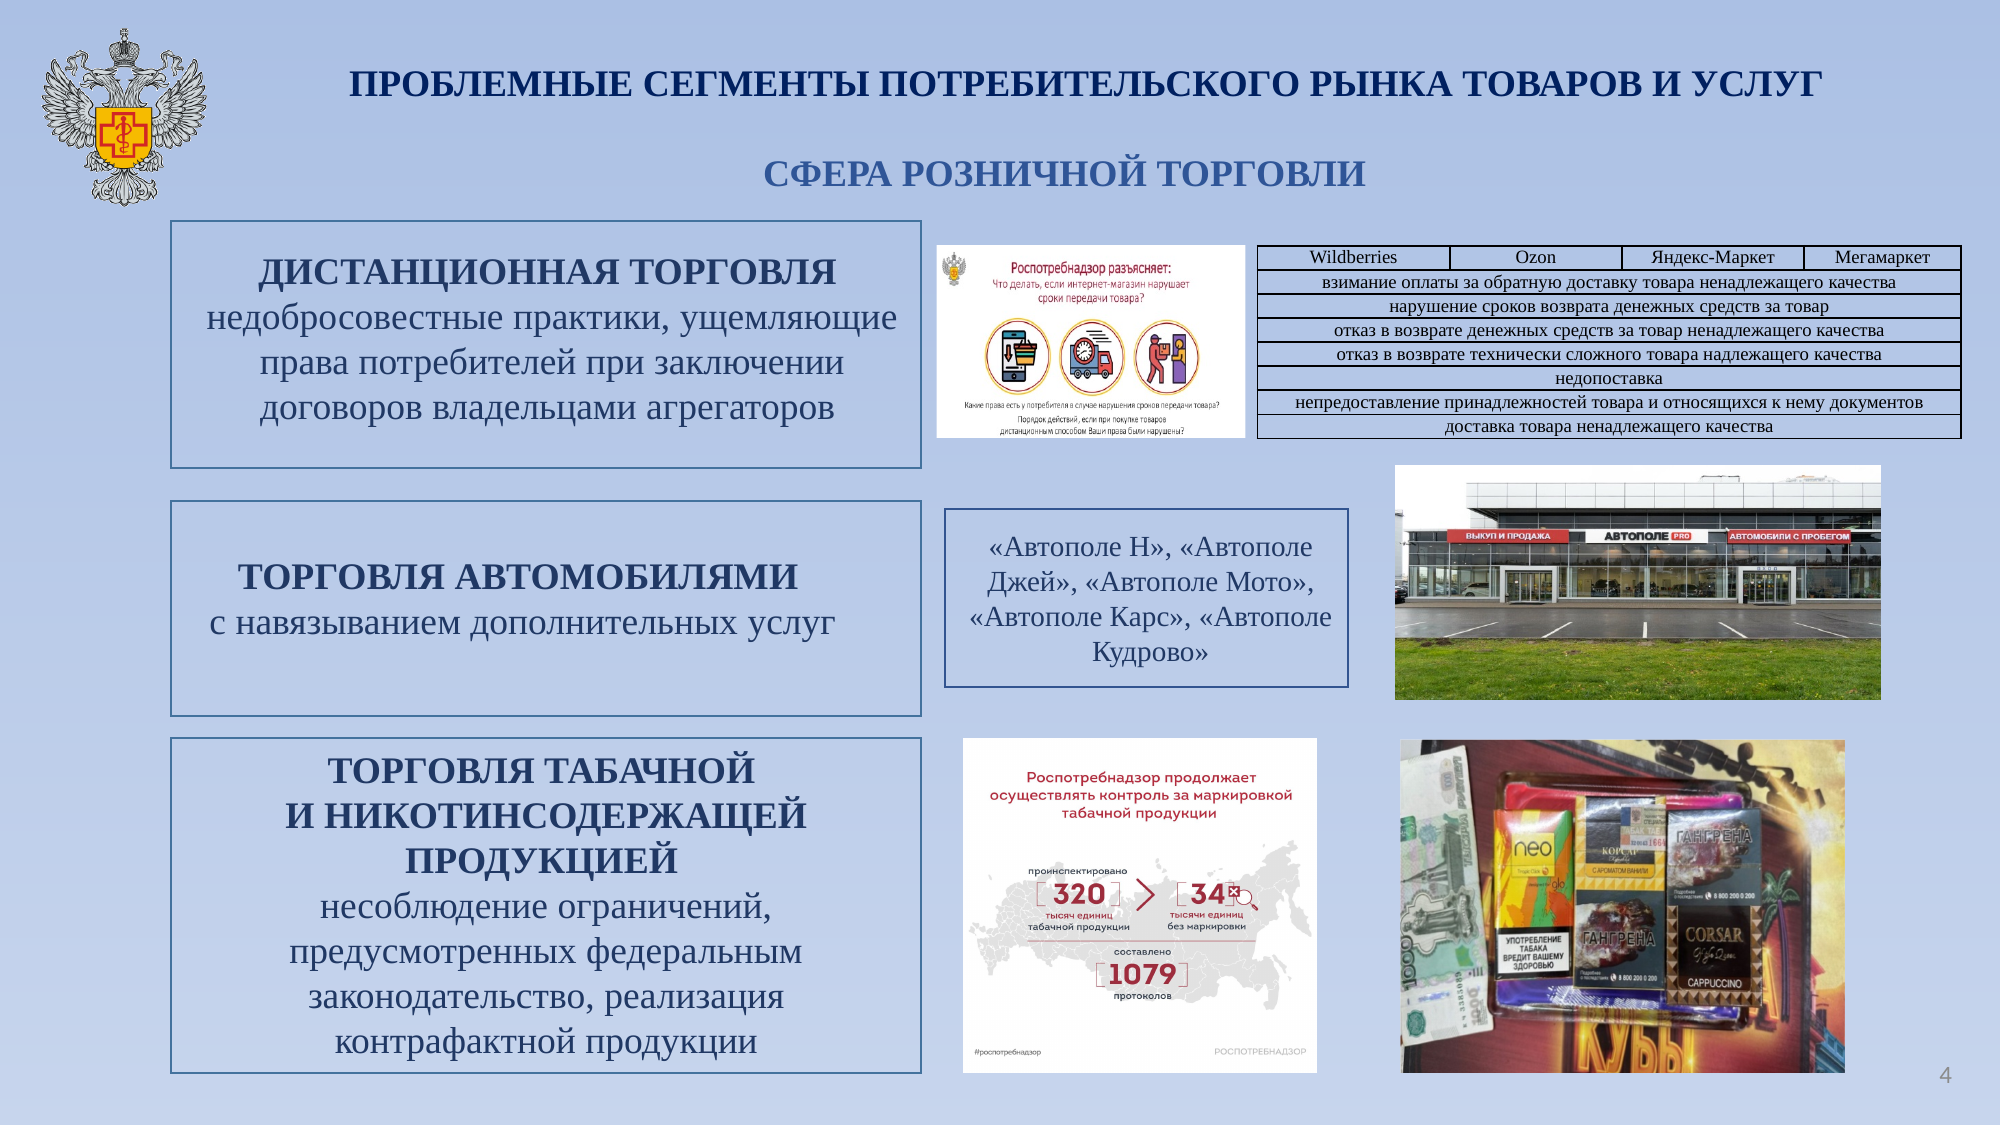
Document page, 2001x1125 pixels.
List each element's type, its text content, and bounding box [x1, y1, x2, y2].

text_box ТОРГОВЛЯ АВТОМОБИЛЯМИ с навязыванием дополнительных услуг [171, 544, 875, 650]
picture [1395, 465, 1881, 1125]
table_cell взимание оплаты за обратную доставку товара ненадлежащего качества [1258, 271, 1960, 293]
table_cell нарушение сроков возврата денежных средств за товар [1258, 295, 1960, 317]
text_box СФЕРА РОЗНИЧНОЙ ТОРГОВЛИ [748, 141, 1475, 202]
table_header Wildberries [1258, 247, 1449, 269]
text_box [170, 220, 922, 469]
picture [41, 28, 207, 207]
text_box [170, 737, 922, 1074]
slide_number 4 [1790, 1043, 1968, 1104]
table_header Ozon [1451, 247, 1621, 269]
text_box ПРОБЛЕМНЫЕ СЕГМЕНТЫ ПОТРЕБИТЕЛЬСКОГО РЫНКА ТОВАРОВ И УСЛУГ [334, 51, 1840, 112]
text_box ТОРГОВЛЯ ТАБАЧНОЙ И НИКОТИНСОДЕРЖАЩЕЙ ПРОДУКЦИЕЙ несоблюдение ограничений, предусмотренных федеральным законодательство, реализация контрафактной продукции [171, 739, 922, 1069]
text_box ДИСТАНЦИОННАЯ ТОРГОВЛЯ недобросовестные практики, ущемляющие права потребителей при заключении договоров владельцами агрегаторов [180, 239, 925, 435]
table_cell отказ в возврате технически сложного товара надлежащего качества [1258, 343, 1960, 365]
table_cell отказ в возврате денежных средств за товар ненадлежащего качества [1258, 319, 1960, 341]
table_cell недопоставка [1258, 367, 1960, 389]
picture [936, 245, 1246, 438]
picture [962, 738, 1317, 1073]
table_cell доставка товара ненадлежащего качества [1258, 415, 1960, 438]
table_header Яндекс-Маркет [1623, 247, 1803, 269]
table_cell непредоставление принадлежностей товара и относящихся к нему документов [1258, 391, 1960, 414]
table_header Мегамаркет [1805, 247, 1960, 269]
text_box [944, 508, 1349, 688]
text_box [170, 500, 922, 717]
